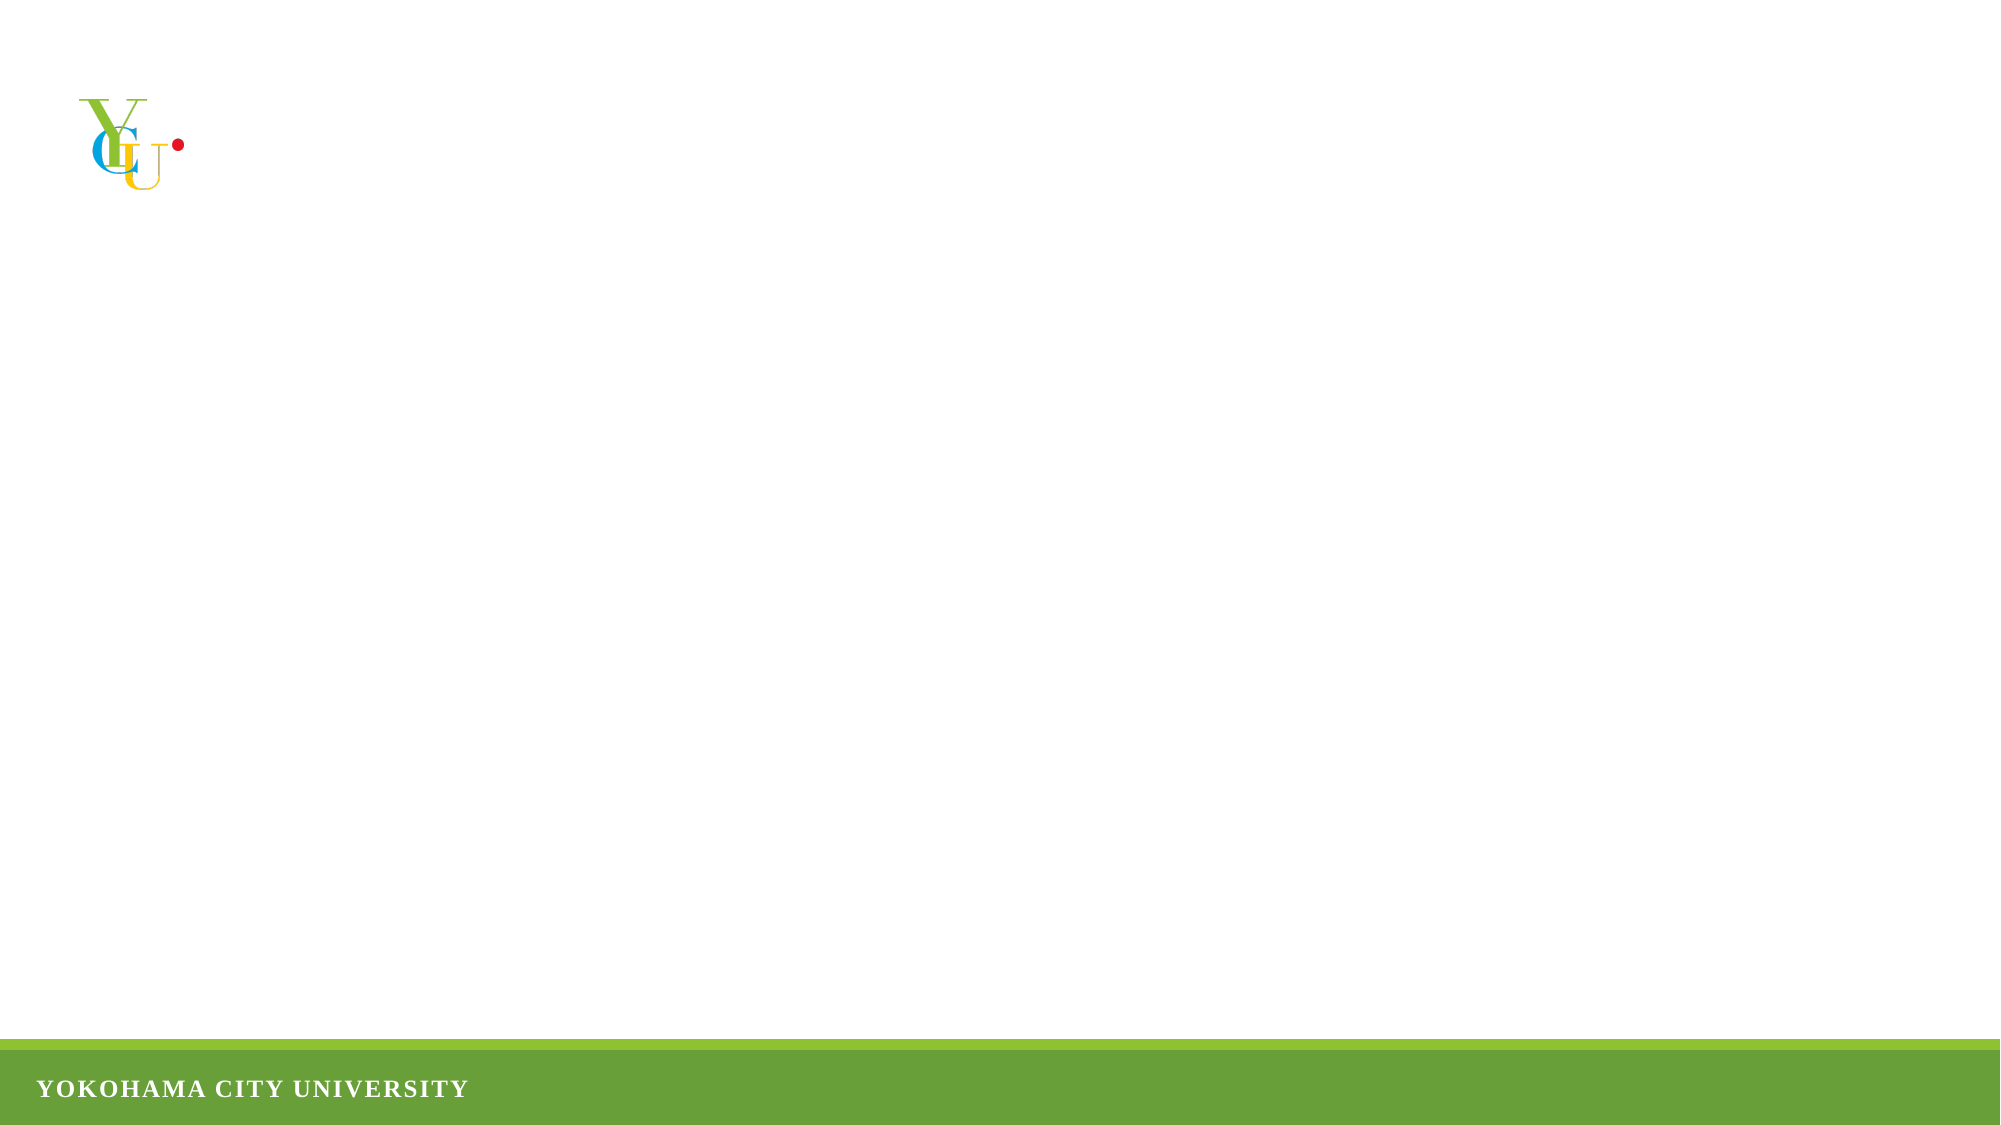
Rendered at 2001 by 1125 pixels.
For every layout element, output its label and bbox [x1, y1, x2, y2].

picture [79, 99, 184, 190]
